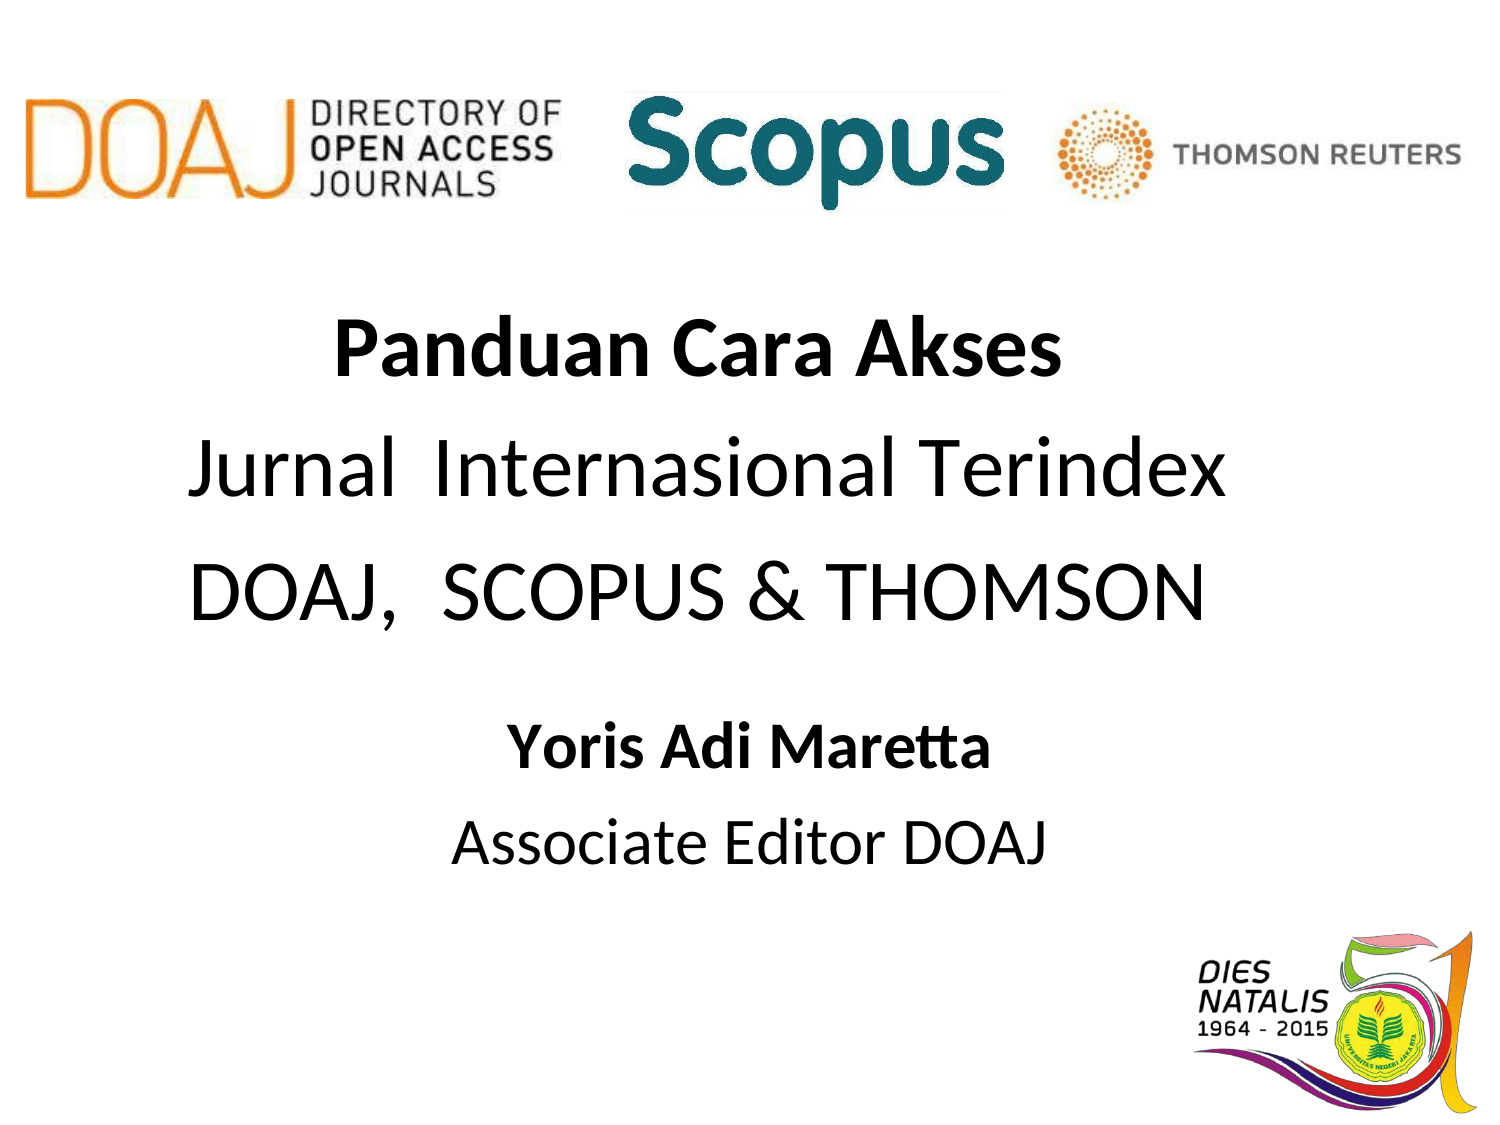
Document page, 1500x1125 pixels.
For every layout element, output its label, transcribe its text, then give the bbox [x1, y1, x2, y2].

text_box [1137, 927, 1500, 1115]
text_box Panduan Cara Akses [331, 306, 1184, 411]
text_box [624, 91, 1004, 214]
text_box Jurnal DOAJ, [165, 426, 430, 651]
text_box [25, 99, 562, 199]
text_box [1018, 69, 1500, 239]
text_box Internasional Terindex SCOPUS & THOMSON Yoris Adi Maretta Associate Editor DOAJ [430, 426, 1350, 885]
